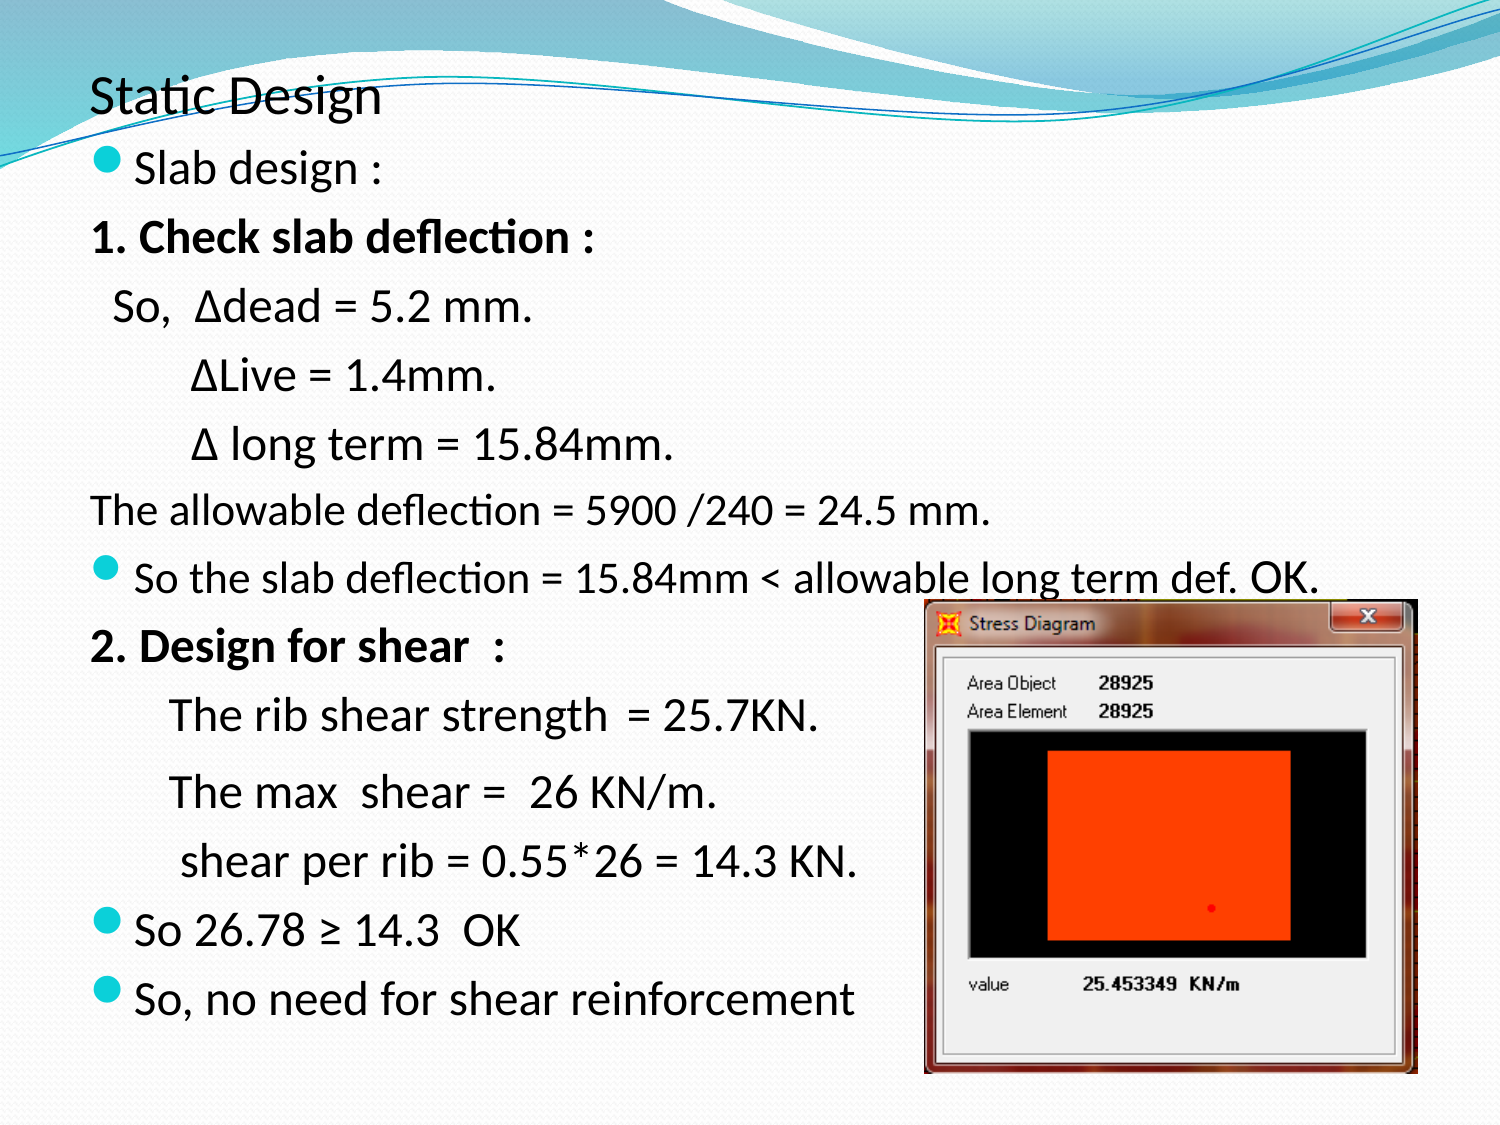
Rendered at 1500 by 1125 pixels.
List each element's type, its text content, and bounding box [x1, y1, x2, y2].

table_header Mode no. [918, 602, 924, 1038]
list Static Design Slab design : 1. Check slab deflection : So, ∆dead = 5.2 mm. ∆Live = 1.4mm. Δ long term = 15.84mm. The allowable deflection = 5900 /240 = 24.5 mm. So the slab deflection = 15.84mm < allowable long term def. OK. 2. Design for shear : The rib shear strength = 25.7KN. The max shear = 26 KN/m. shear per rib = 0.55*26 = 14.3 KN. So 26.78 ≥ 14.3 OK So, no need for shear reinforcement [75, 50, 1425, 1038]
picture [924, 599, 1418, 1074]
table_header Mode no. [1418, 603, 1423, 1038]
